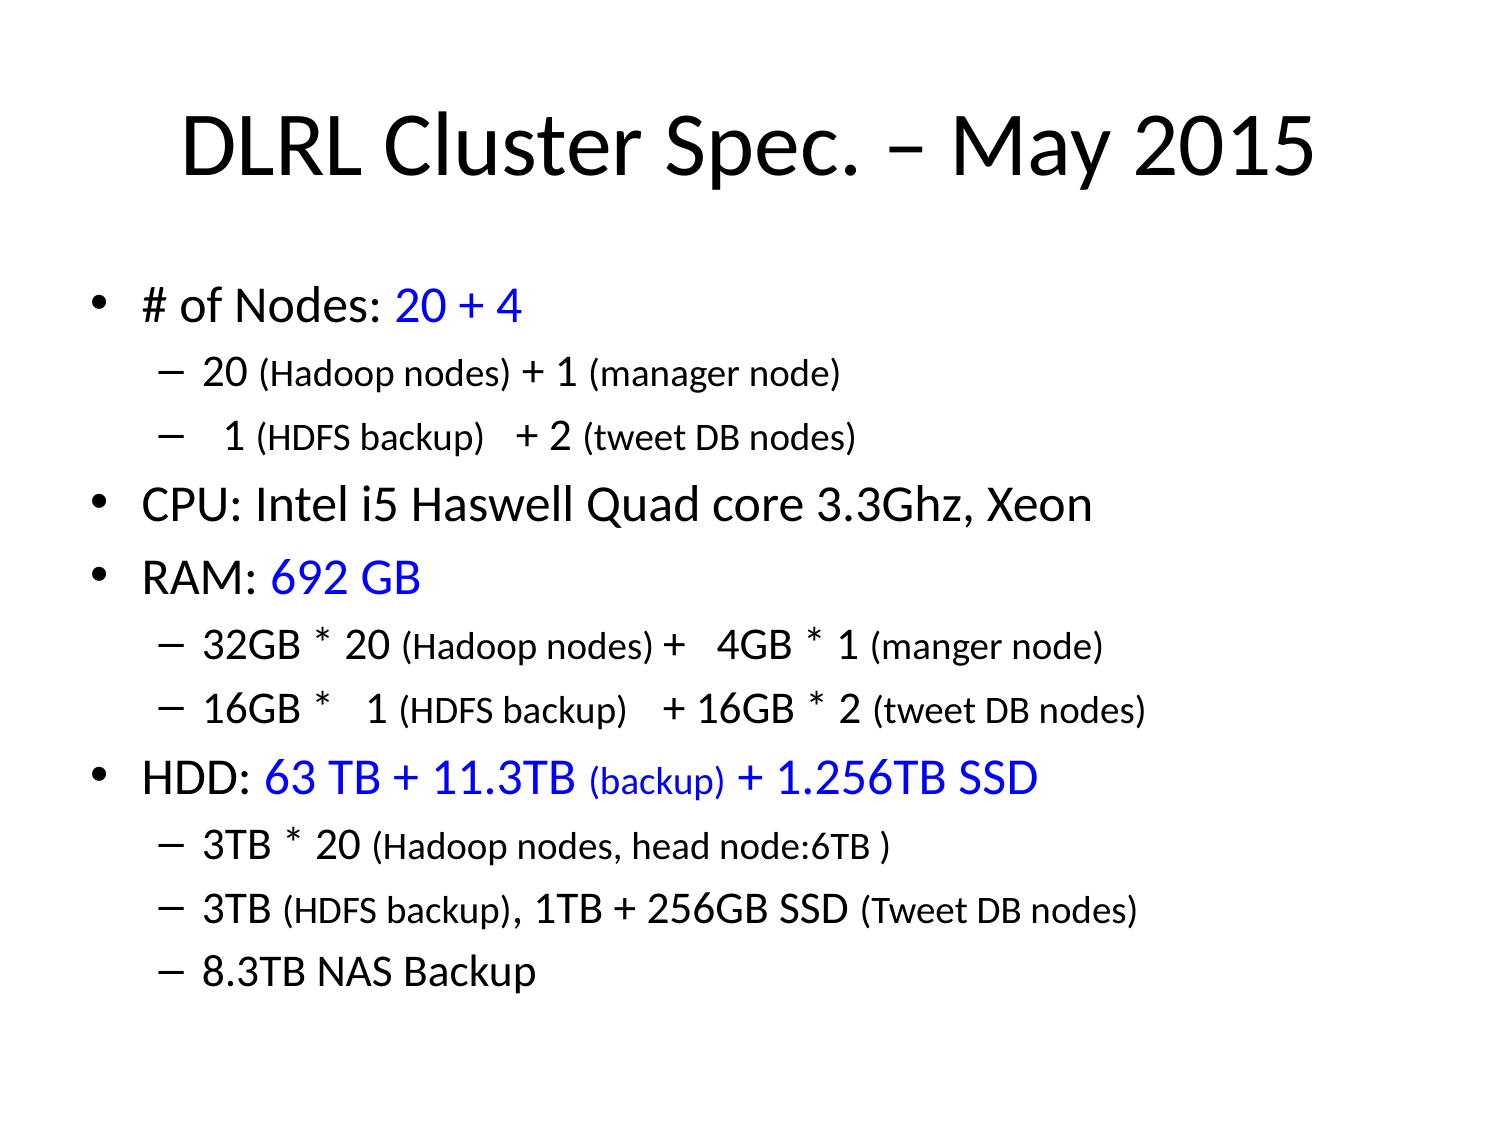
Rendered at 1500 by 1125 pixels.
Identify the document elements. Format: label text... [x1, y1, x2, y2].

list # of Nodes: 20 + 4 20 (Hadoop nodes) + 1 (manager node) 1 (HDFS backup) + 2 (tweet DB nodes) CPU: Intel i5 Haswell Quad core 3.3Ghz, Xeon RAM: 692 GB 32GB * 20 (Hadoop nodes) + 4GB * 1 (manger node) 16GB * 1 (HDFS backup) + 16GB * 2 (tweet DB nodes) HDD: 63 TB + 11.3TB (backup) + 1.256TB SSD 3TB * 20 (Hadoop nodes, head node:6TB ) 3TB (HDFS backup), 1TB + 256GB SSD (Tweet DB nodes) 8.3TB NAS Backup [75, 262, 1425, 1005]
title DLRL Cluster Spec. – May 2015 [75, 45, 1425, 233]
